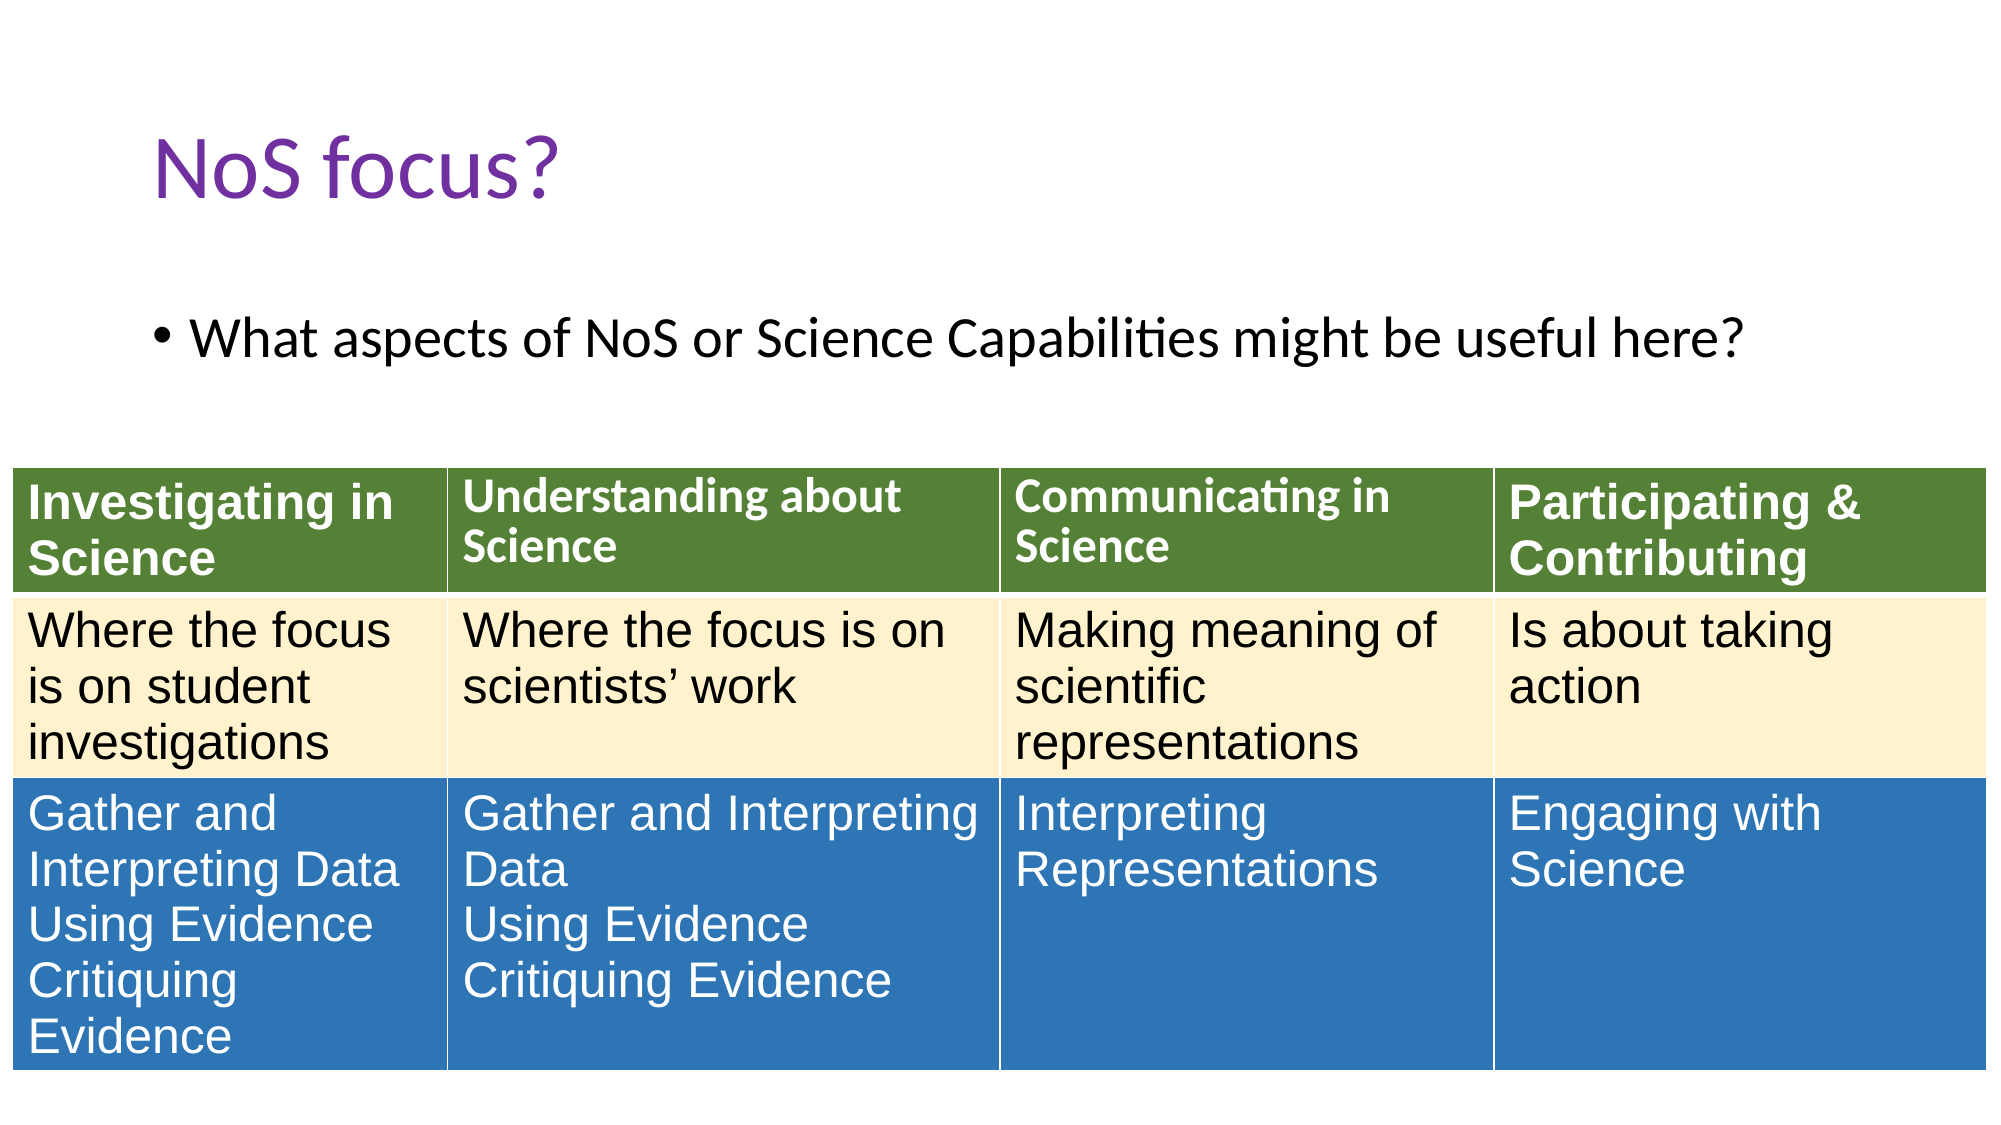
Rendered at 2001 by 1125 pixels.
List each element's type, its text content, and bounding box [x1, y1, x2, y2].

table_cell Making meaning of scientific representations [1001, 598, 1493, 777]
table_header Participating & Contributing [1495, 468, 1986, 592]
table_cell Is about taking action [1495, 598, 1986, 777]
table_header Communicating in Science [1001, 468, 1493, 592]
list What aspects of NoS or Science Capabilities might be useful here? [137, 299, 1863, 414]
table_cell Where the focus is on student investigations [13, 598, 447, 777]
title NoS focus? [137, 59, 1863, 278]
table_cell Gather and Interpreting Data Using Evidence Critiquing Evidence [13, 778, 447, 1070]
table_cell Interpreting Representations [1001, 778, 1493, 1070]
table_cell Engaging with Science [1495, 778, 1986, 1070]
table_cell Gather and Interpreting Data Using Evidence Critiquing Evidence [448, 778, 999, 1070]
table_cell Where the focus is on scientists’ work [448, 598, 999, 777]
table_header Understanding about Science [448, 468, 999, 592]
table_header Investigating in Science [13, 468, 447, 592]
